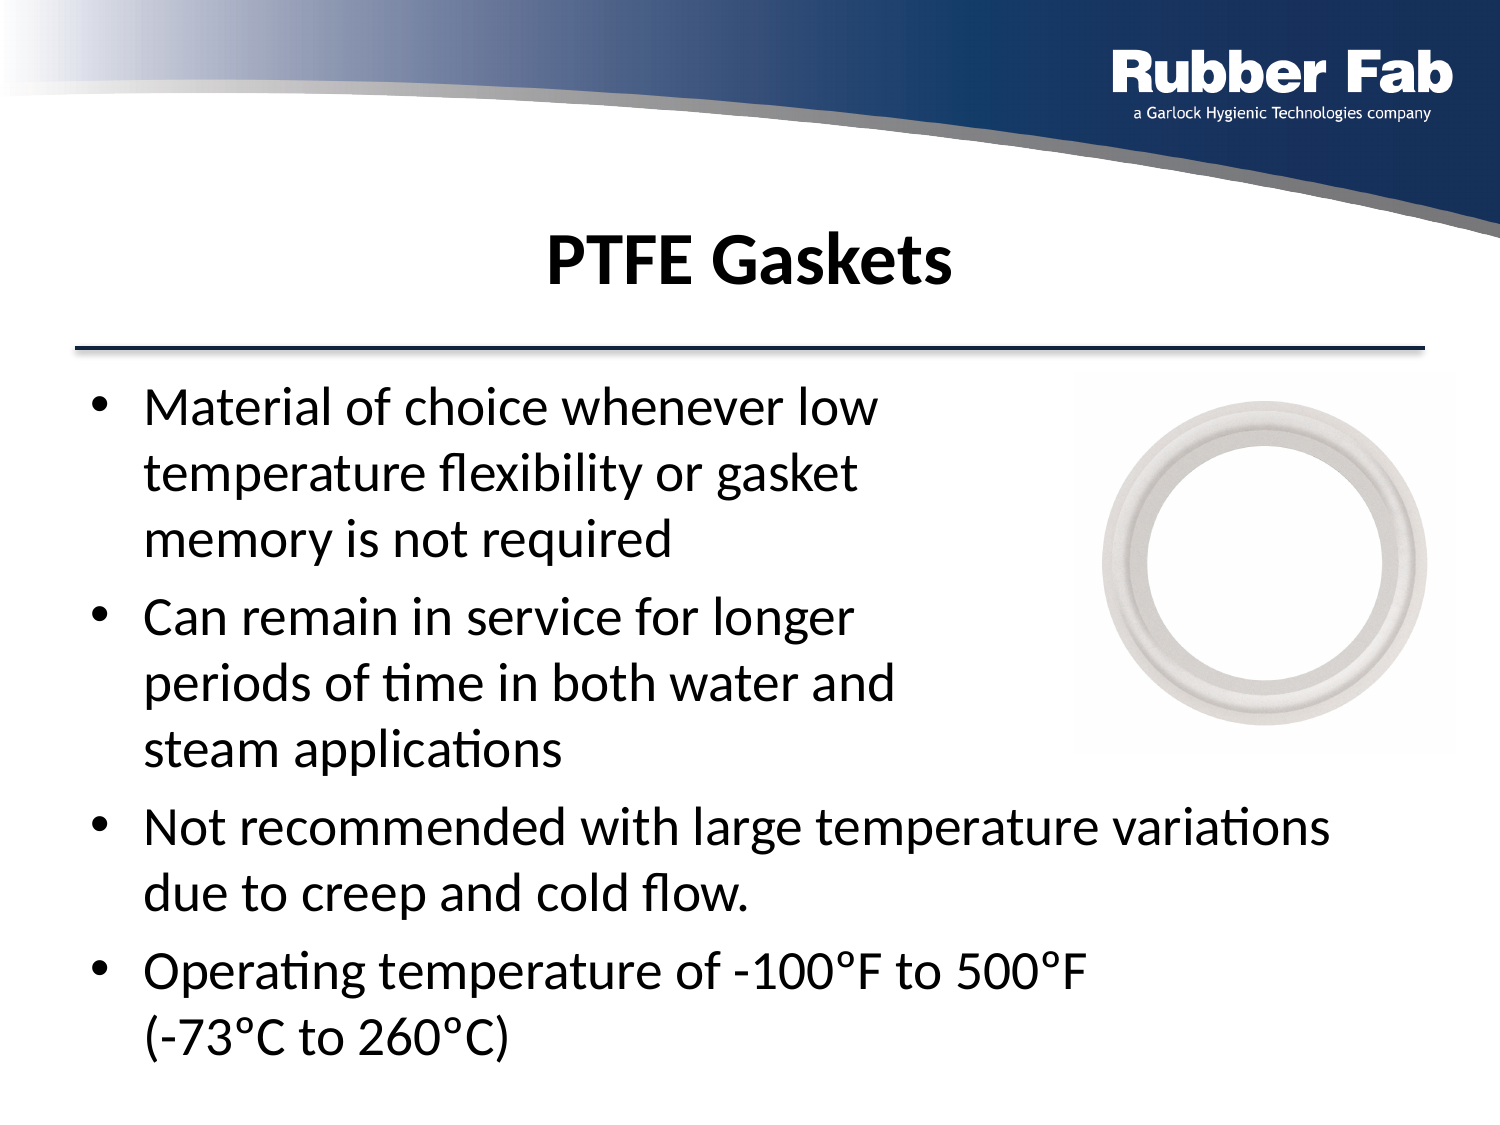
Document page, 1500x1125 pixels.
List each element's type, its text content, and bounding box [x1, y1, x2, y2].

picture [0, 0, 1500, 240]
picture [1073, 372, 1456, 754]
list Material of choice whenever low temperature flexibility or gasket memory is not required Can remain in service for longer periods of time in both water and steam applications Not recommended with large temperature variations due to creep and cold flow. Operating temperature of -100ºF to 500ºF (-73ºC to 260ºC) [75, 362, 1425, 1077]
title PTFE Gaskets [75, 160, 1425, 349]
